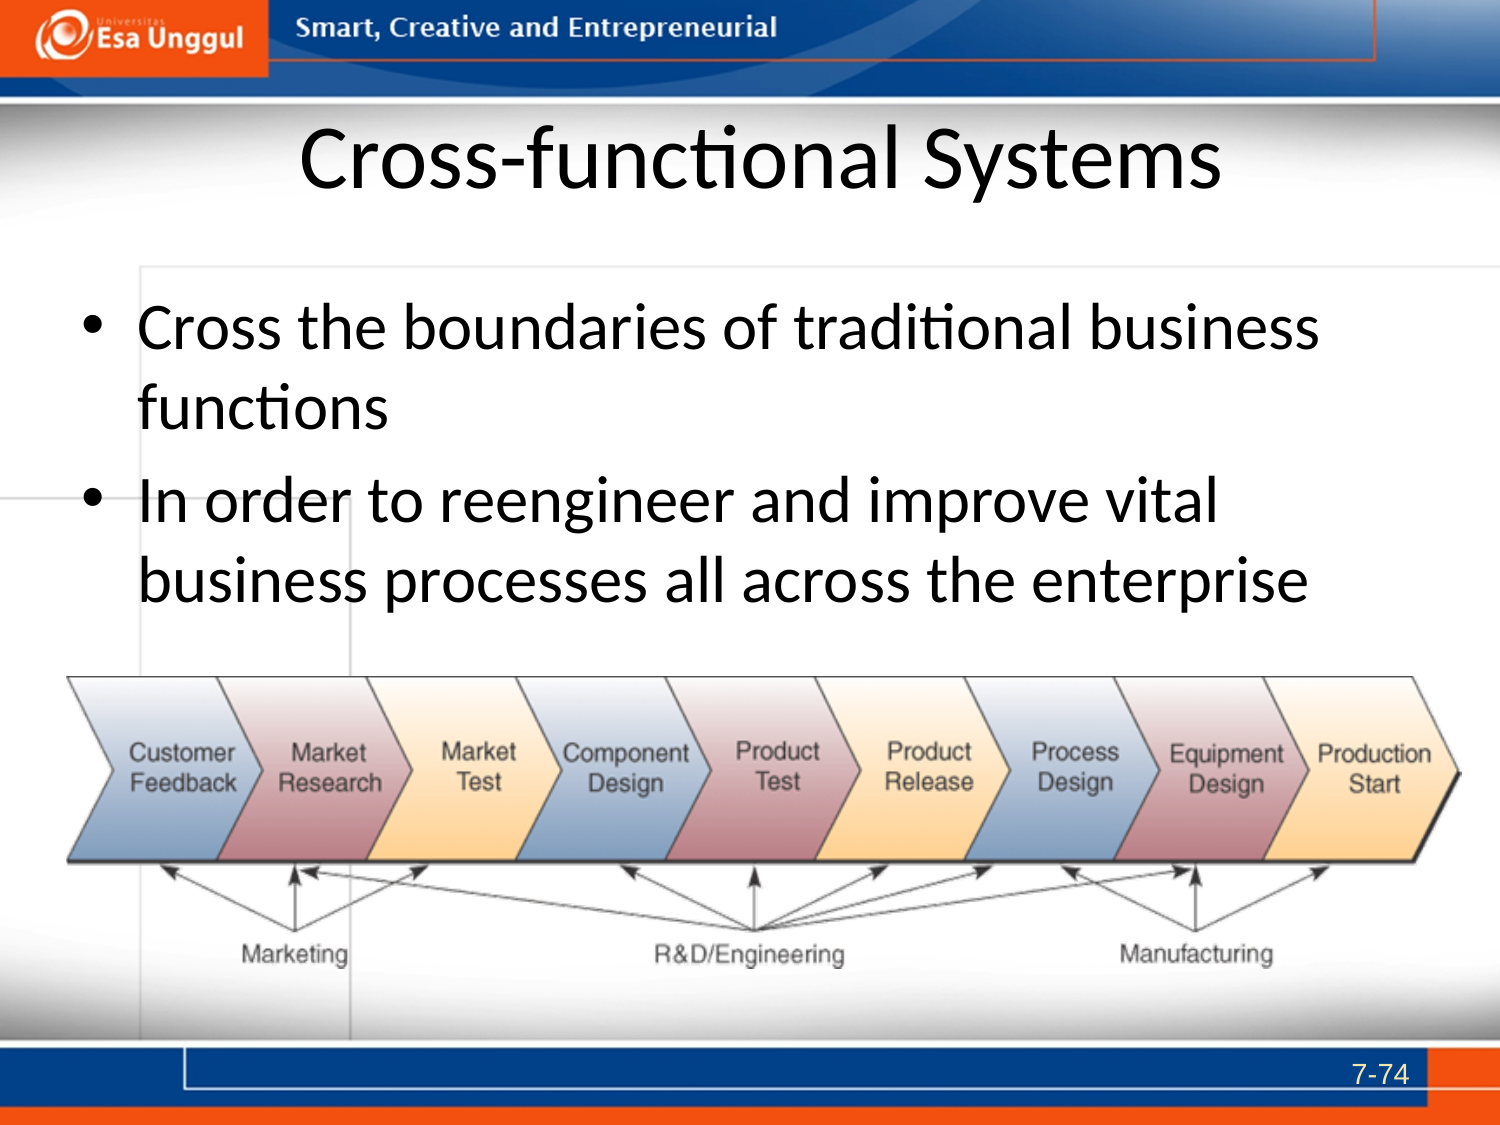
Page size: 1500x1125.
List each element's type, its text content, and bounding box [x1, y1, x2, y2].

slide_number 7-74 [1074, 1042, 1425, 1103]
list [65, 676, 1462, 970]
picture [0, 0, 1500, 1125]
list Cross the boundaries of traditional business functions In order to reengineer and improve vital business processes all across the enterprise [66, 275, 1462, 666]
title Cross-functional Systems [64, 45, 1460, 260]
